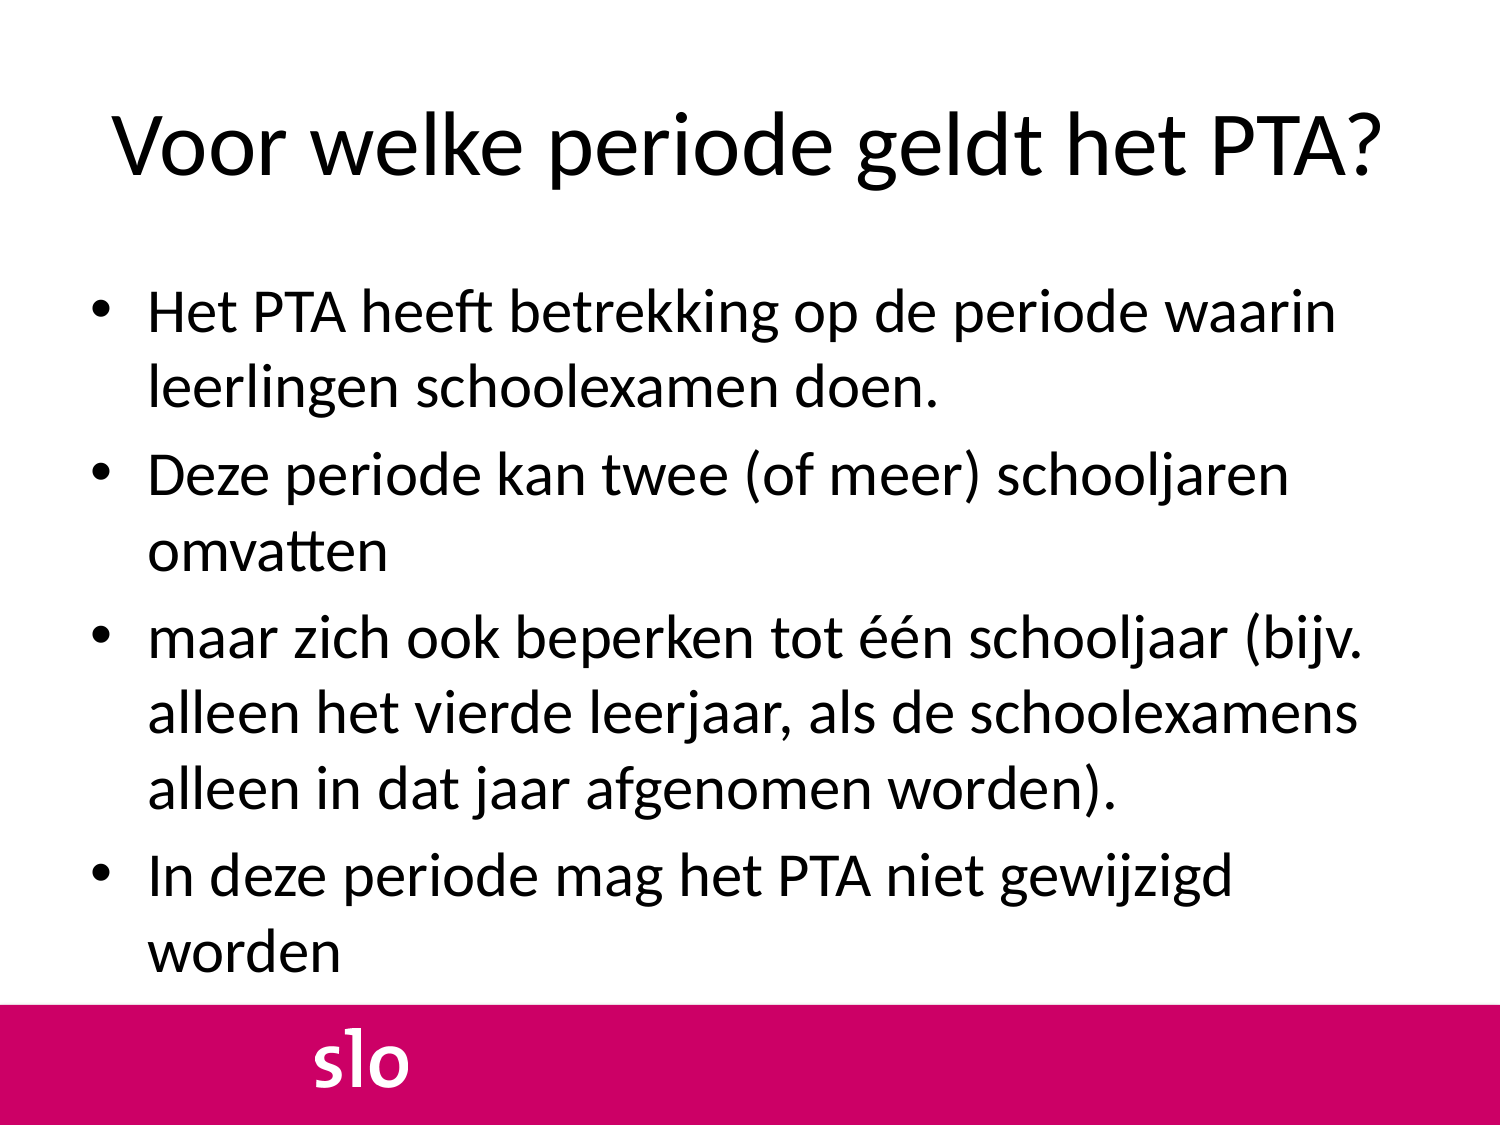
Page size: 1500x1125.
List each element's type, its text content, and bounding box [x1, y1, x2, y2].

title Voor welke periode geldt het PTA? [75, 45, 1425, 233]
list Het PTA heeft betrekking op de periode waarin leerlingen schoolexamen doen. Deze periode kan twee (of meer) schooljaren omvatten maar zich ook beperken tot één schooljaar (bijv. alleen het vierde leerjaar, als de schoolexamens alleen in dat jaar afgenomen worden). In deze periode mag het PTA niet gewijzigd worden [75, 262, 1425, 1005]
picture [315, 1028, 408, 1088]
